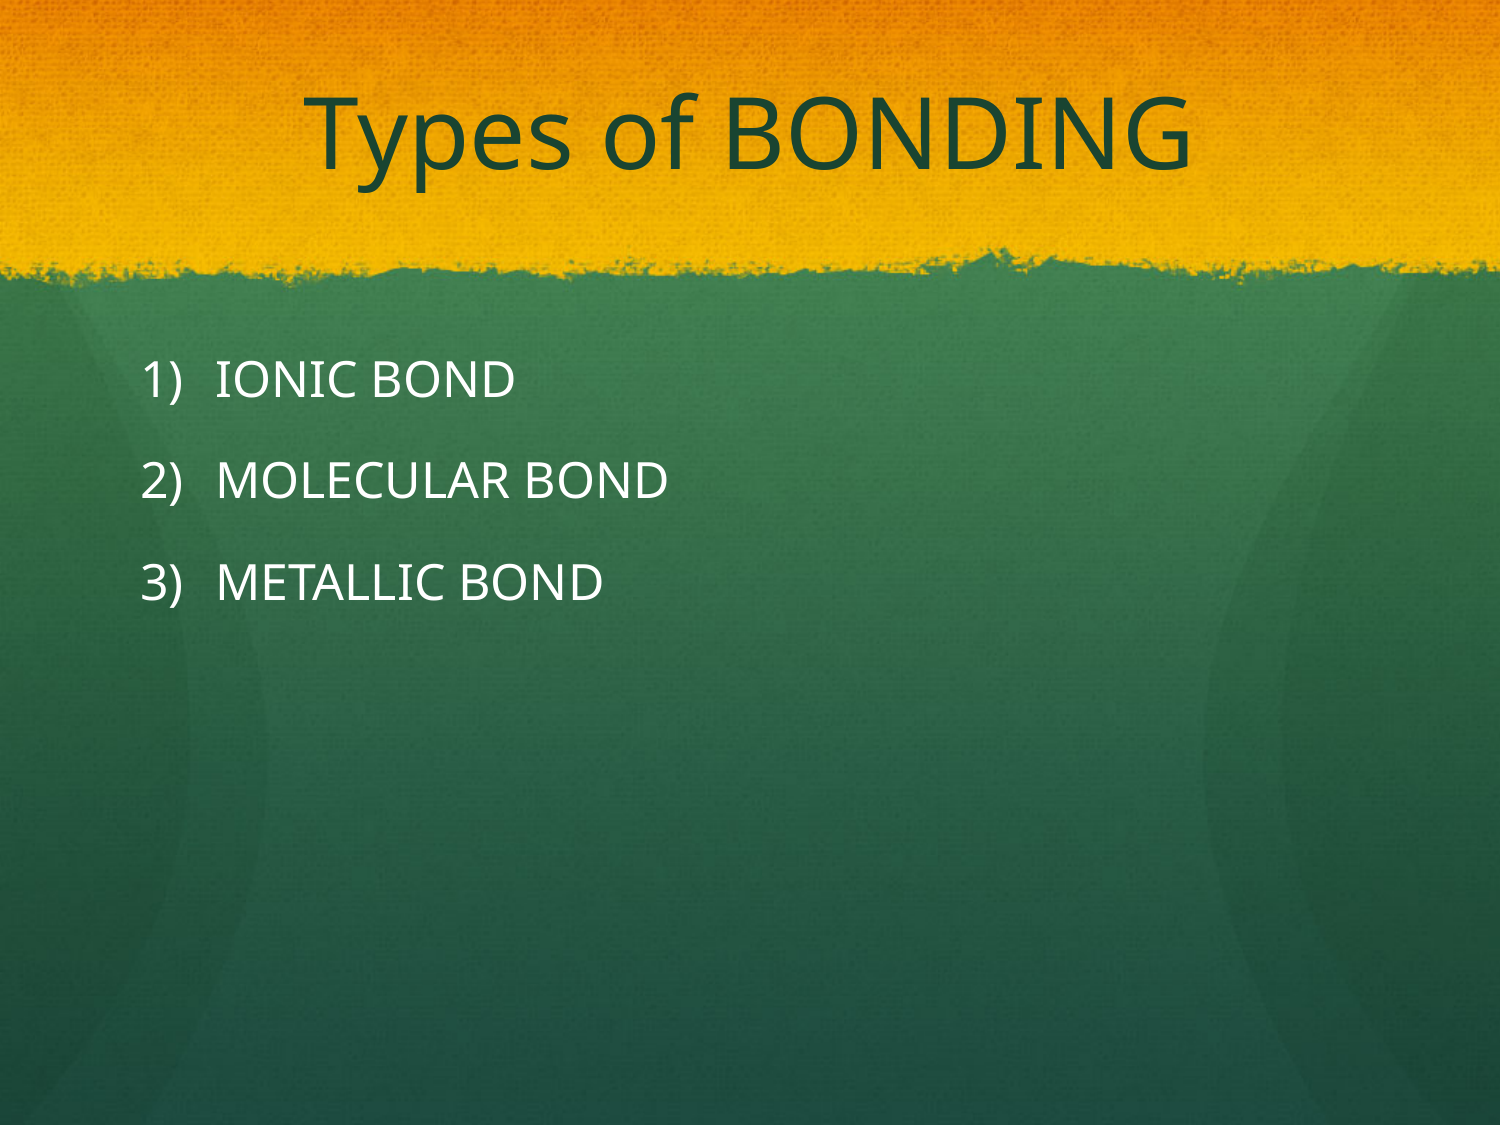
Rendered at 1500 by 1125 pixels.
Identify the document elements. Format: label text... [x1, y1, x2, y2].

title Types of BONDING [125, 13, 1375, 246]
picture [0, 0, 1500, 1125]
list IONIC BOND MOLECULAR BOND METALLIC BOND [125, 339, 1375, 1026]
